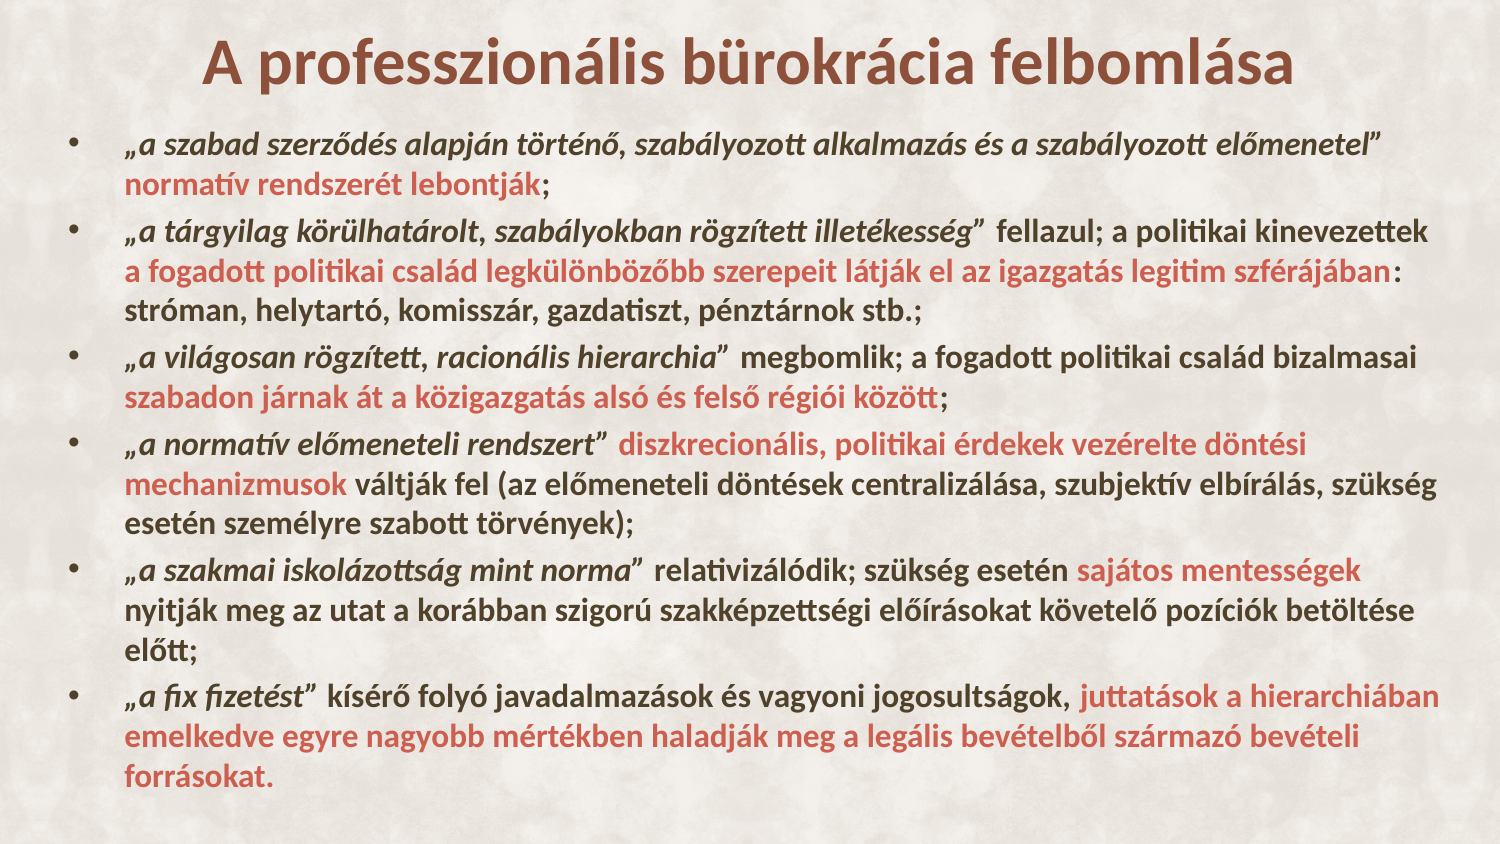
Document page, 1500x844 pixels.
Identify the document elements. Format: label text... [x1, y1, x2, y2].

list „a szabad szerződés alapján történő, szabályozott alkalmazás és a szabályozott előmenetel” normatív rendszerét lebontják; „a tárgyilag körülhatárolt, szabályokban rögzített illetékesség” fellazul; a politikai kinevezettek a fogadott politikai család legkülönbözőbb szerepeit látják el az igazgatás legitim szférájában: stróman, helytartó, komisszár, gazdatiszt, pénztárnok stb.; „a világosan rögzített, racionális hierarchia” megbomlik; a fogadott politikai család bizalmasai szabadon járnak át a közigazgatás alsó és felső régiói között; „a normatív előmeneteli rendszert” diszkrecionális, politikai érdekek vezérelte döntési mechanizmusok váltják fel (az előmeneteli döntések centralizálása, szubjektív elbírálás, szükség esetén személyre szabott törvények); „a szakmai iskolázottság mint norma” relativizálódik; szükség esetén sajátos mentességek nyitják meg az utat a korábban szigorú szakképzettségi előírásokat követelő pozíciók betöltése előtt; „a fix fizetést” kísérő folyó javadalmazások és vagyoni jogosultságok, juttatások a hierarchiában emelkedve egyre nagyobb mértékben haladják meg a legális bevételből származó bevételi forrásokat. [53, 115, 1459, 812]
text_box A professzionális bürokrácia felbomlása [17, 0, 1483, 115]
picture [0, 0, 1500, 844]
